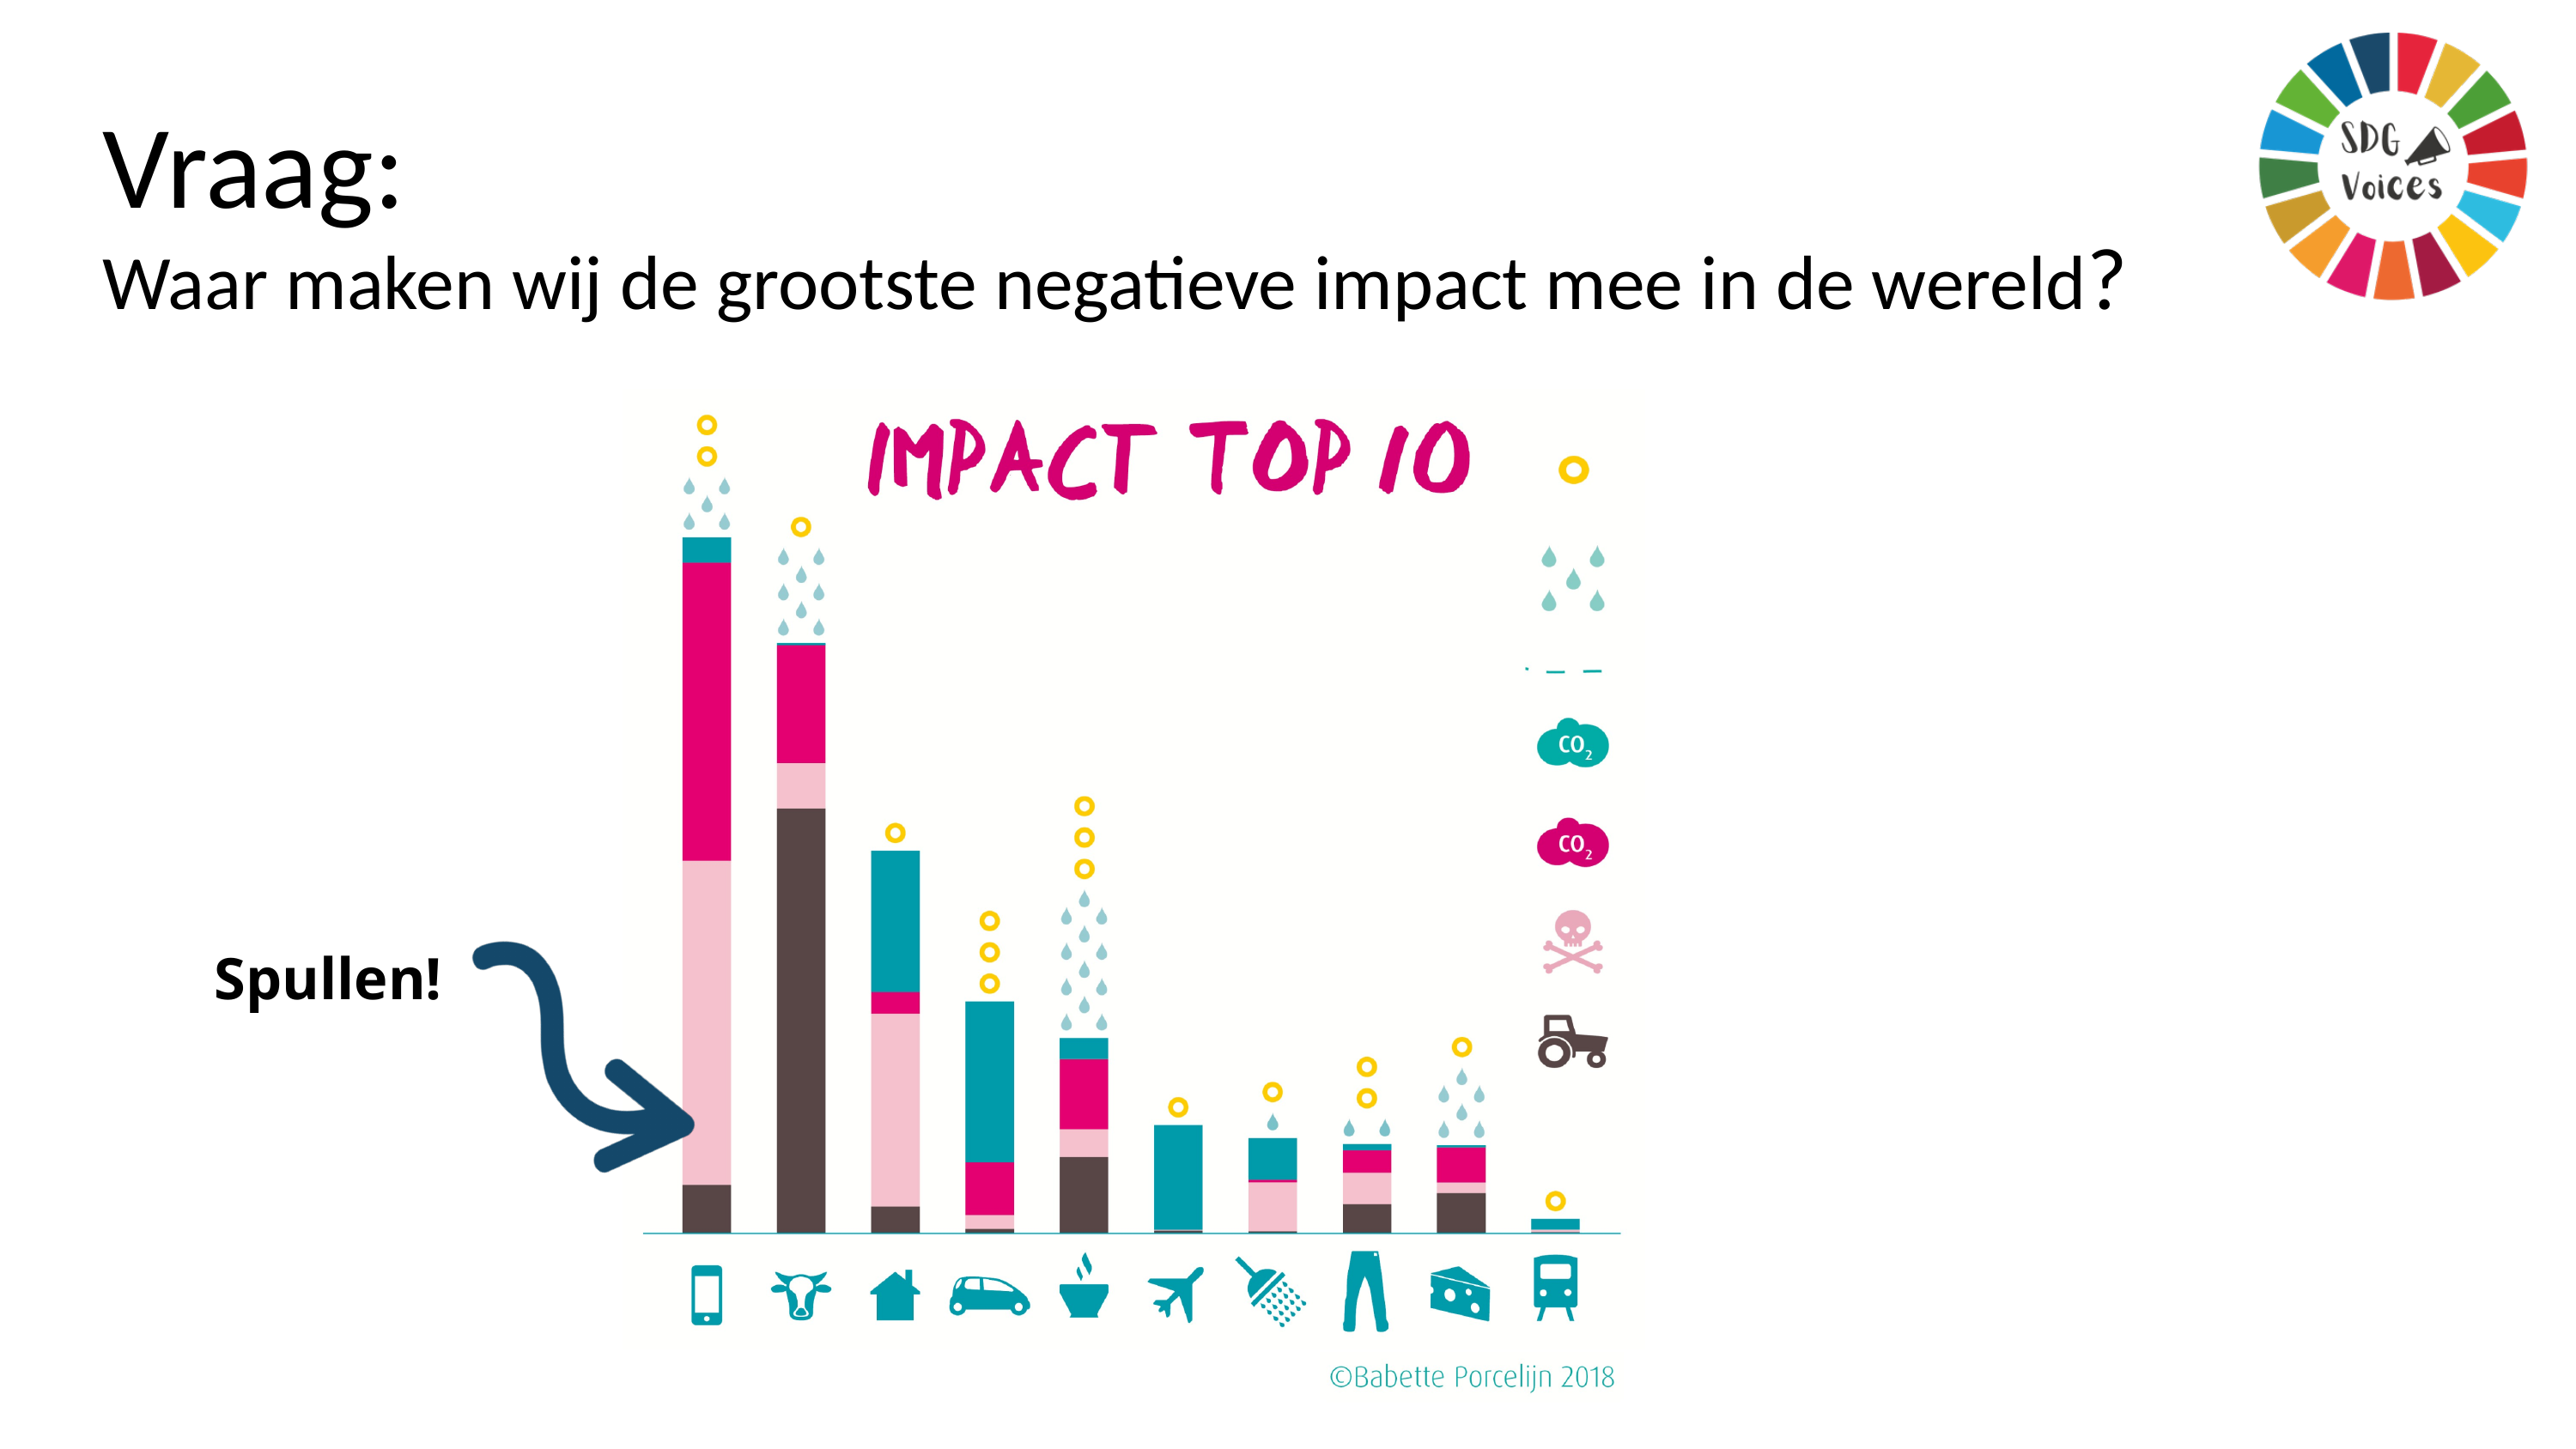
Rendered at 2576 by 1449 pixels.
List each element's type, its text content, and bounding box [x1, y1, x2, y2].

picture [410, 388, 1646, 1416]
text_box Spullen! [155, 915, 493, 1012]
picture [2254, 33, 2534, 312]
title Vraag: Waar maken wij de grootste negatieve impact mee in de wereld? [82, 76, 2471, 357]
